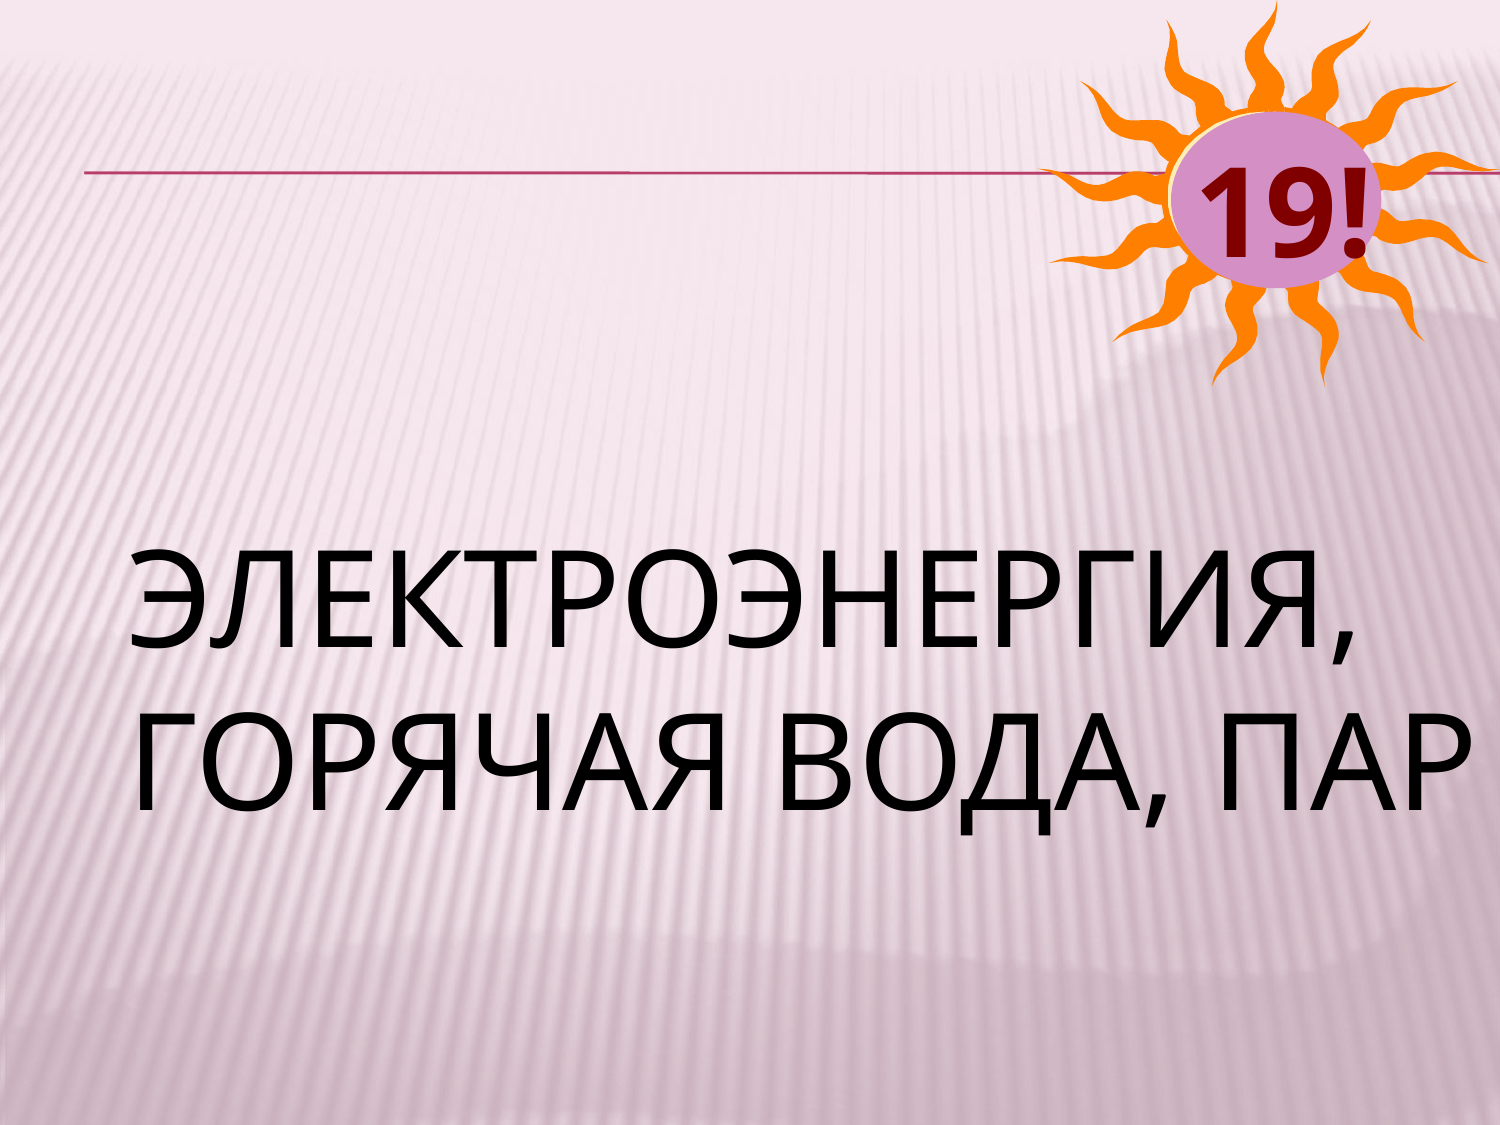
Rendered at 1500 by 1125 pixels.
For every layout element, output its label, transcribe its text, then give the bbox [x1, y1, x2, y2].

title Электроэнергия, горячая вода, пар [112, 437, 1500, 913]
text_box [1037, 0, 1500, 387]
